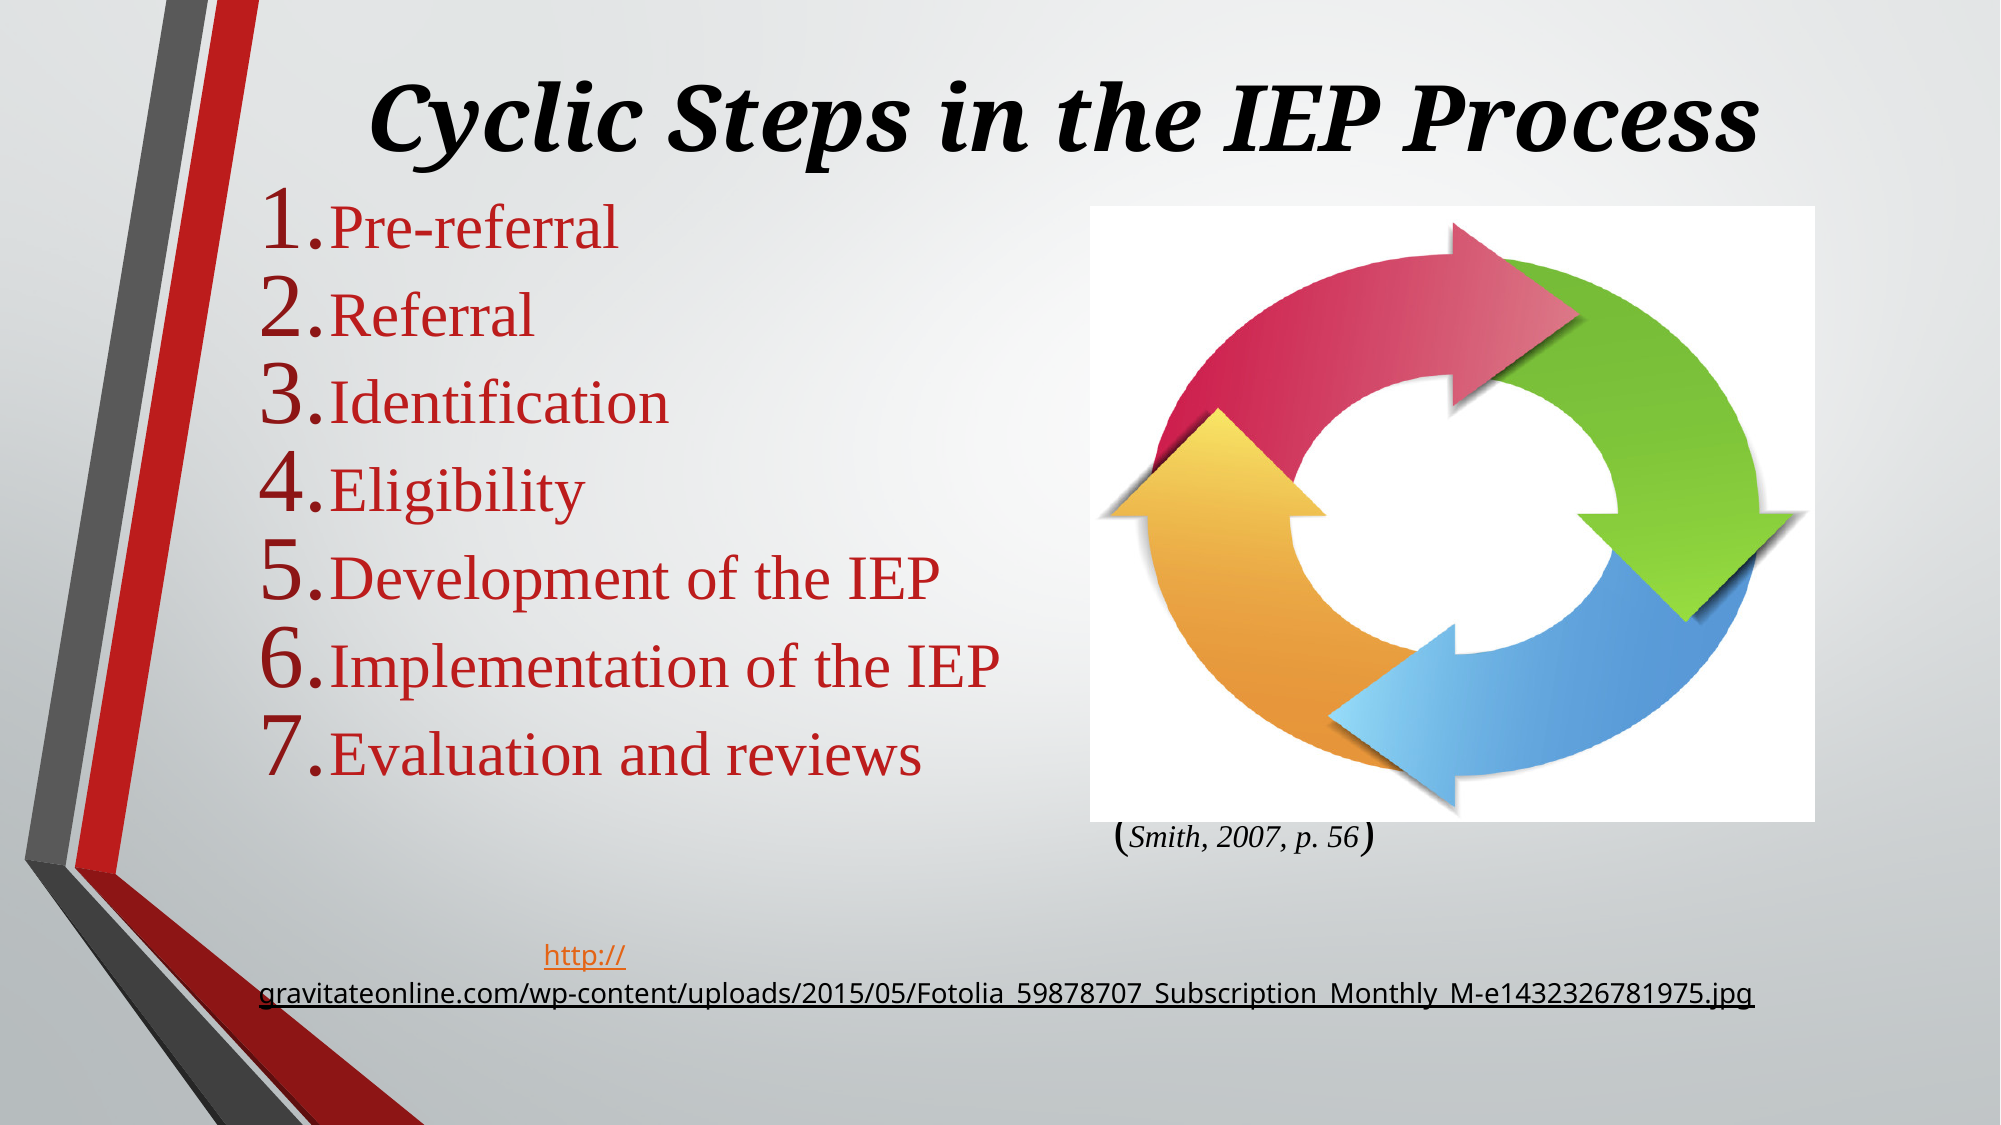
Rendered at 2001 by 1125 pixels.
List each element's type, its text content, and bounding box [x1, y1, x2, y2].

list Pre-referral Referral Identification Eligibility Development of the IEP Implementation of the IEP Evaluation and reviews (Smith, 2007, p. 56) http://gravitateonline.com/wp-content/uploads/2015/05/Fotolia_59878707_Subscription_Monthly_M-e1432326781975.jpg [243, 175, 1903, 1023]
picture [1090, 206, 1816, 822]
title Cyclic Steps in the IEP Process [243, 21, 1887, 175]
